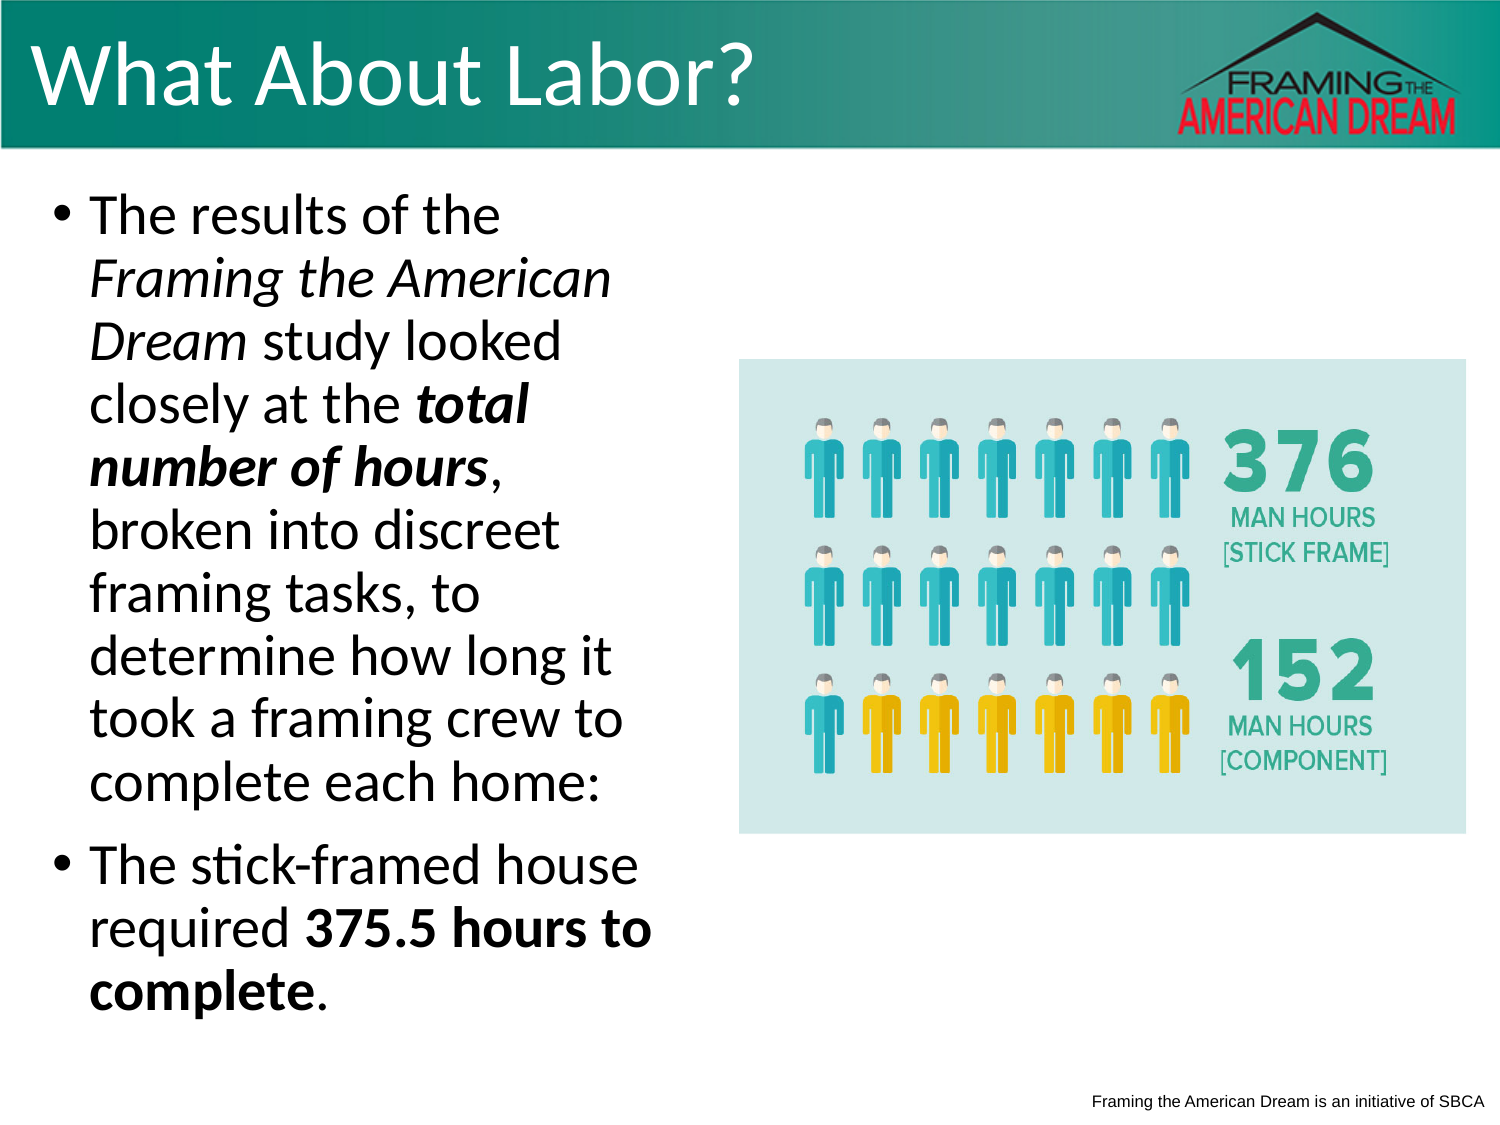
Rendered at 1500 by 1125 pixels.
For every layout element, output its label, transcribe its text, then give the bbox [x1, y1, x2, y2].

text_box Framing the American Dream is an initiative of SBCA [891, 1083, 1500, 1119]
picture [0, 0, 1500, 1125]
list The results of the Framing the American Dream study looked closely at the total number of hours, broken into discreet framing tasks, to determine how long it took a framing crew to complete each home: The stick-framed house required 375.5 hours to complete. [37, 176, 673, 1114]
title What About Labor? [15, 11, 1164, 140]
